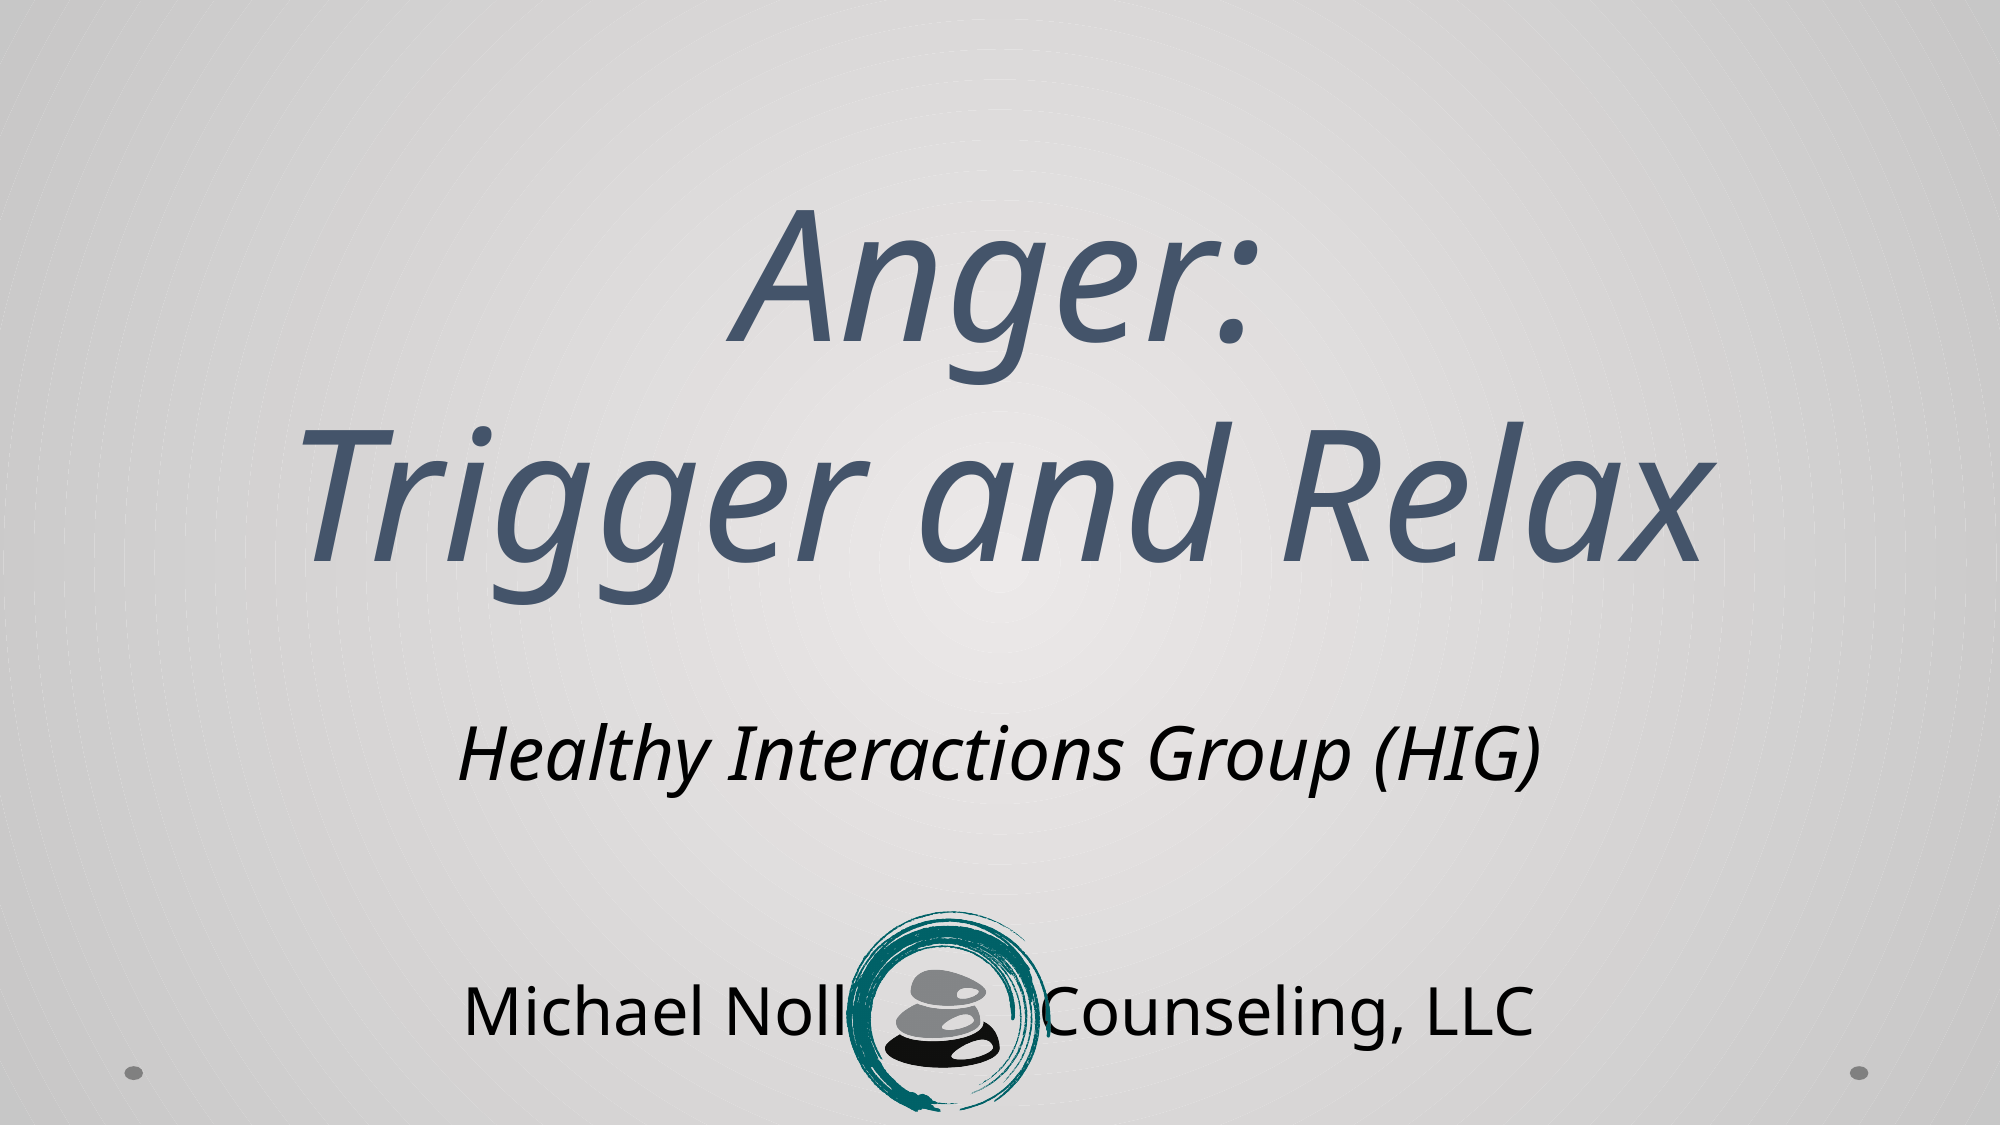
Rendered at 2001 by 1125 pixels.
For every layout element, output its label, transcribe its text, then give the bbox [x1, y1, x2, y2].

picture [846, 911, 1051, 1112]
title Anger: Trigger and Relax [150, 151, 1850, 679]
subtitle Healthy Interactions Group (HIG) Michael Noll Counseling, LLC [0, 697, 2000, 1086]
